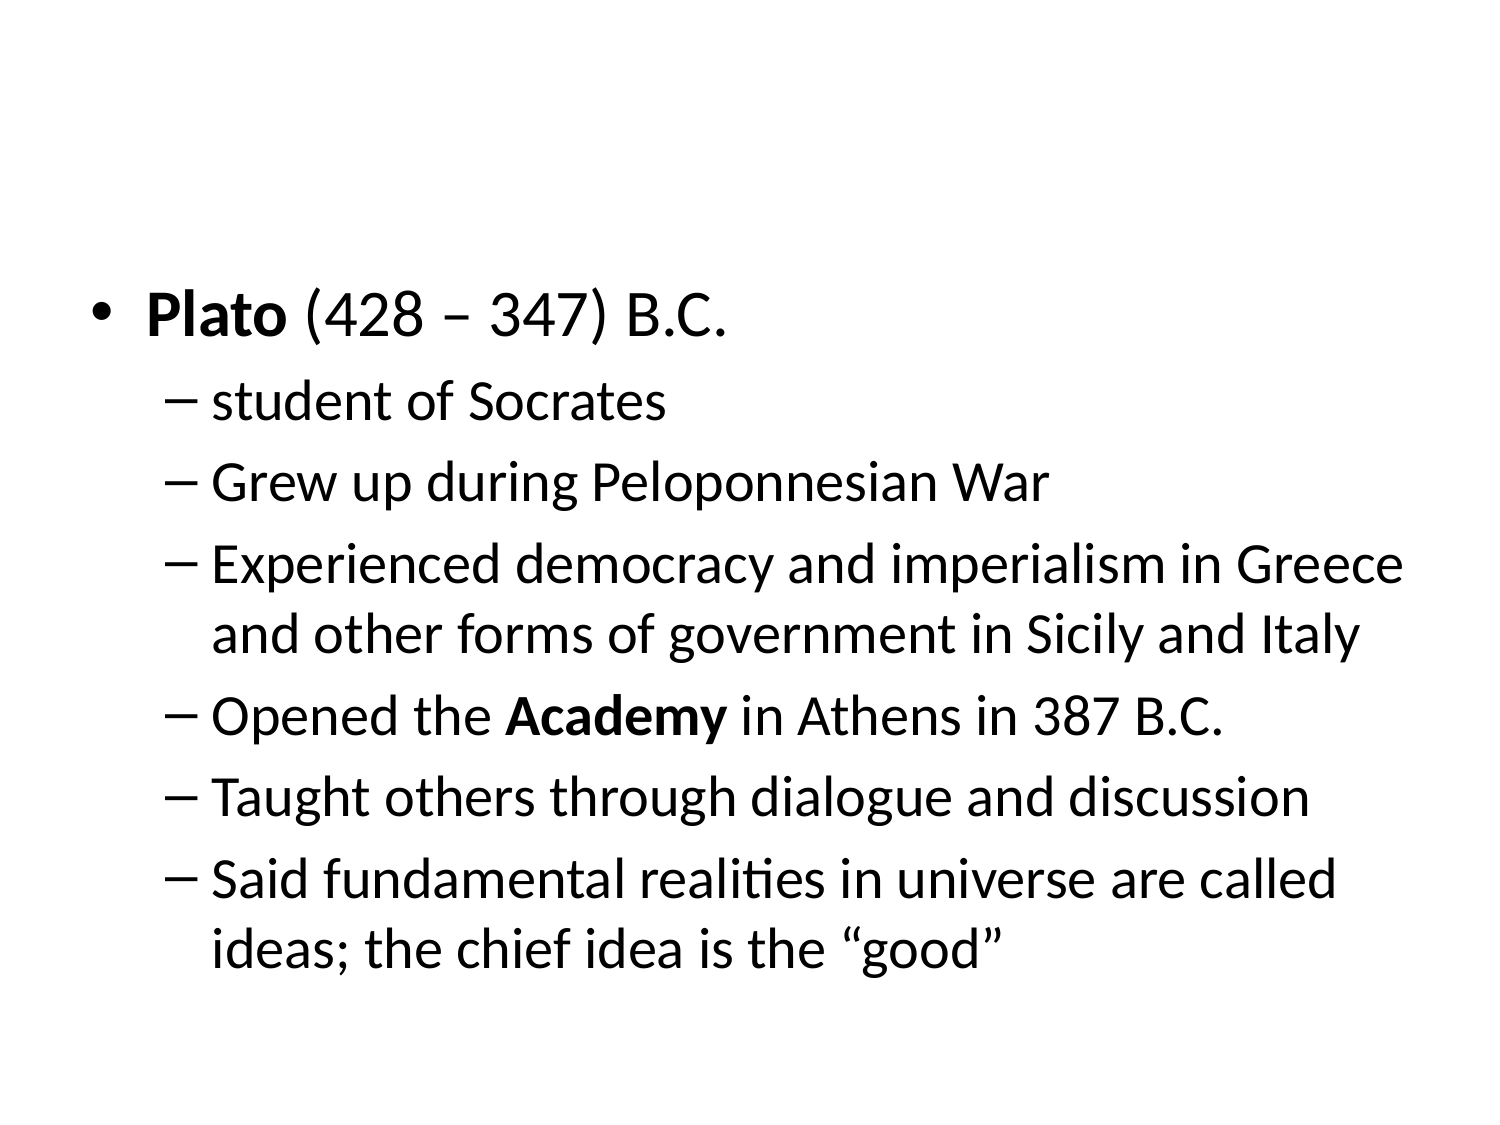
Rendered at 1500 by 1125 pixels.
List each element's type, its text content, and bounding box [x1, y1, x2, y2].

list Plato (428 – 347) B.C. student of Socrates Grew up during Peloponnesian War Experienced democracy and imperialism in Greece and other forms of government in Sicily and Italy Opened the Academy in Athens in 387 B.C. Taught others through dialogue and discussion Said fundamental realities in universe are called ideas; the chief idea is the “good” [75, 262, 1425, 1005]
